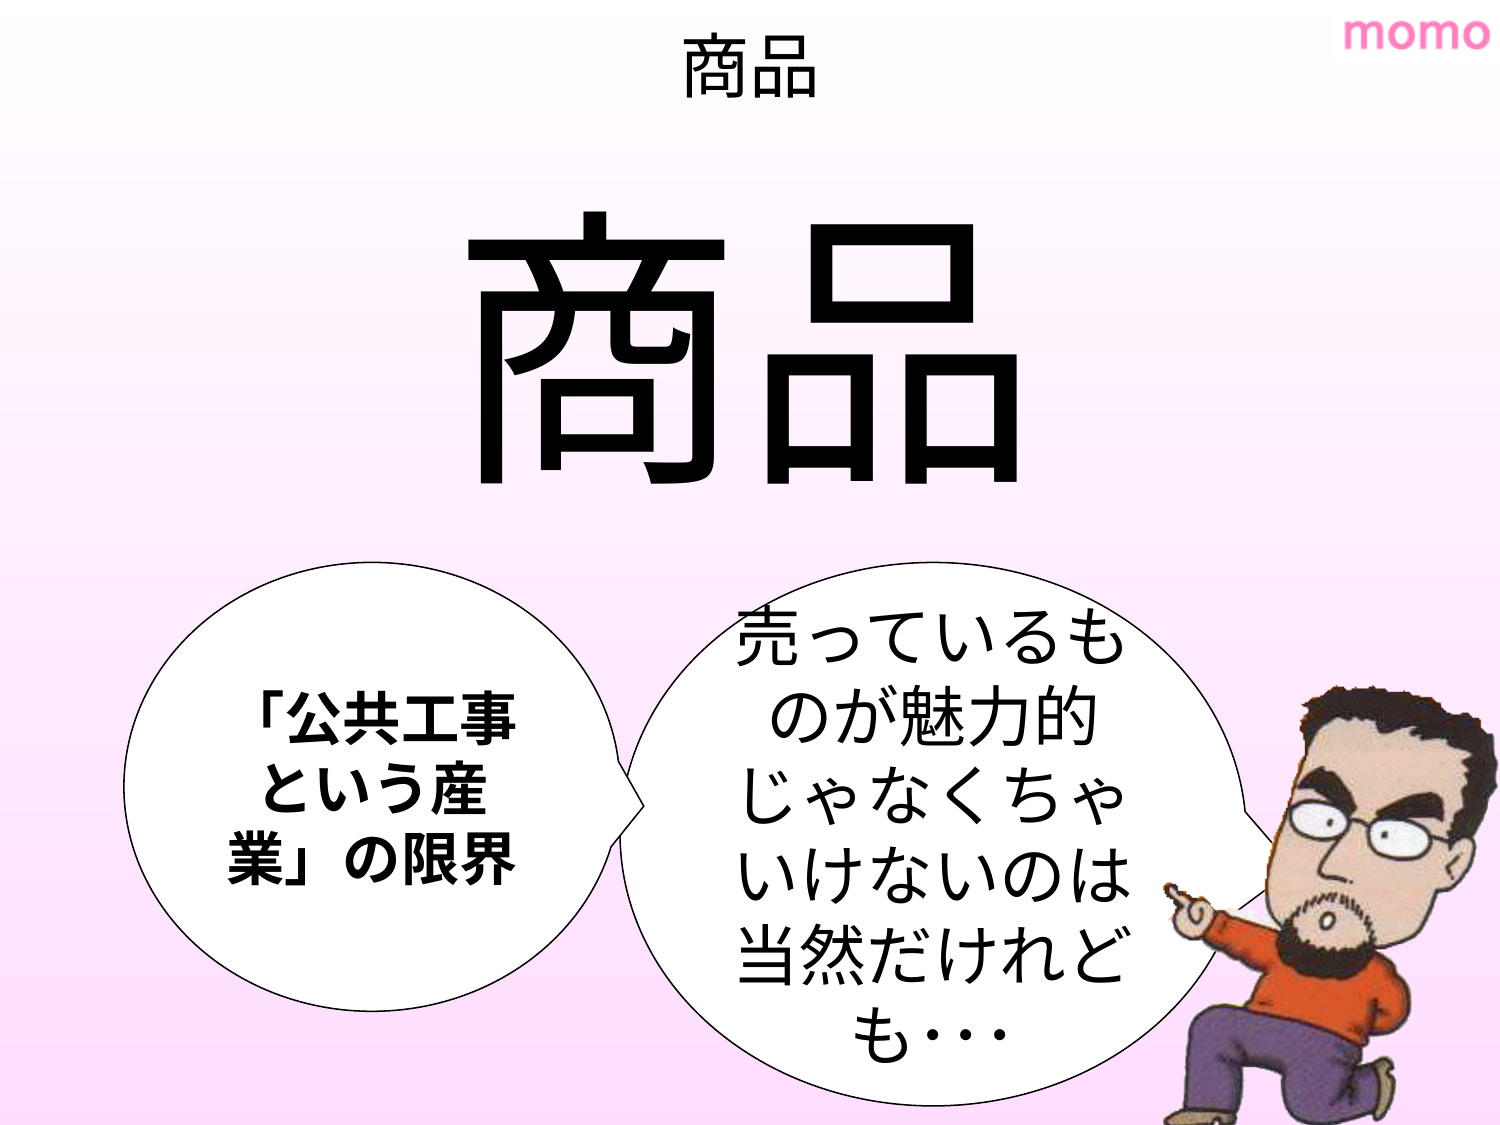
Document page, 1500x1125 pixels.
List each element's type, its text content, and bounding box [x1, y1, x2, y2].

title 商品 [0, 0, 1500, 129]
text_box 「公共工事という産業」の限界 [123, 562, 644, 1012]
text_box 売っているものが魅力的じゃなくちゃいけないのは当然だけれども･･･ [620, 562, 1195, 1106]
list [1163, 685, 1500, 1125]
text_box 商品 [123, 156, 1364, 527]
